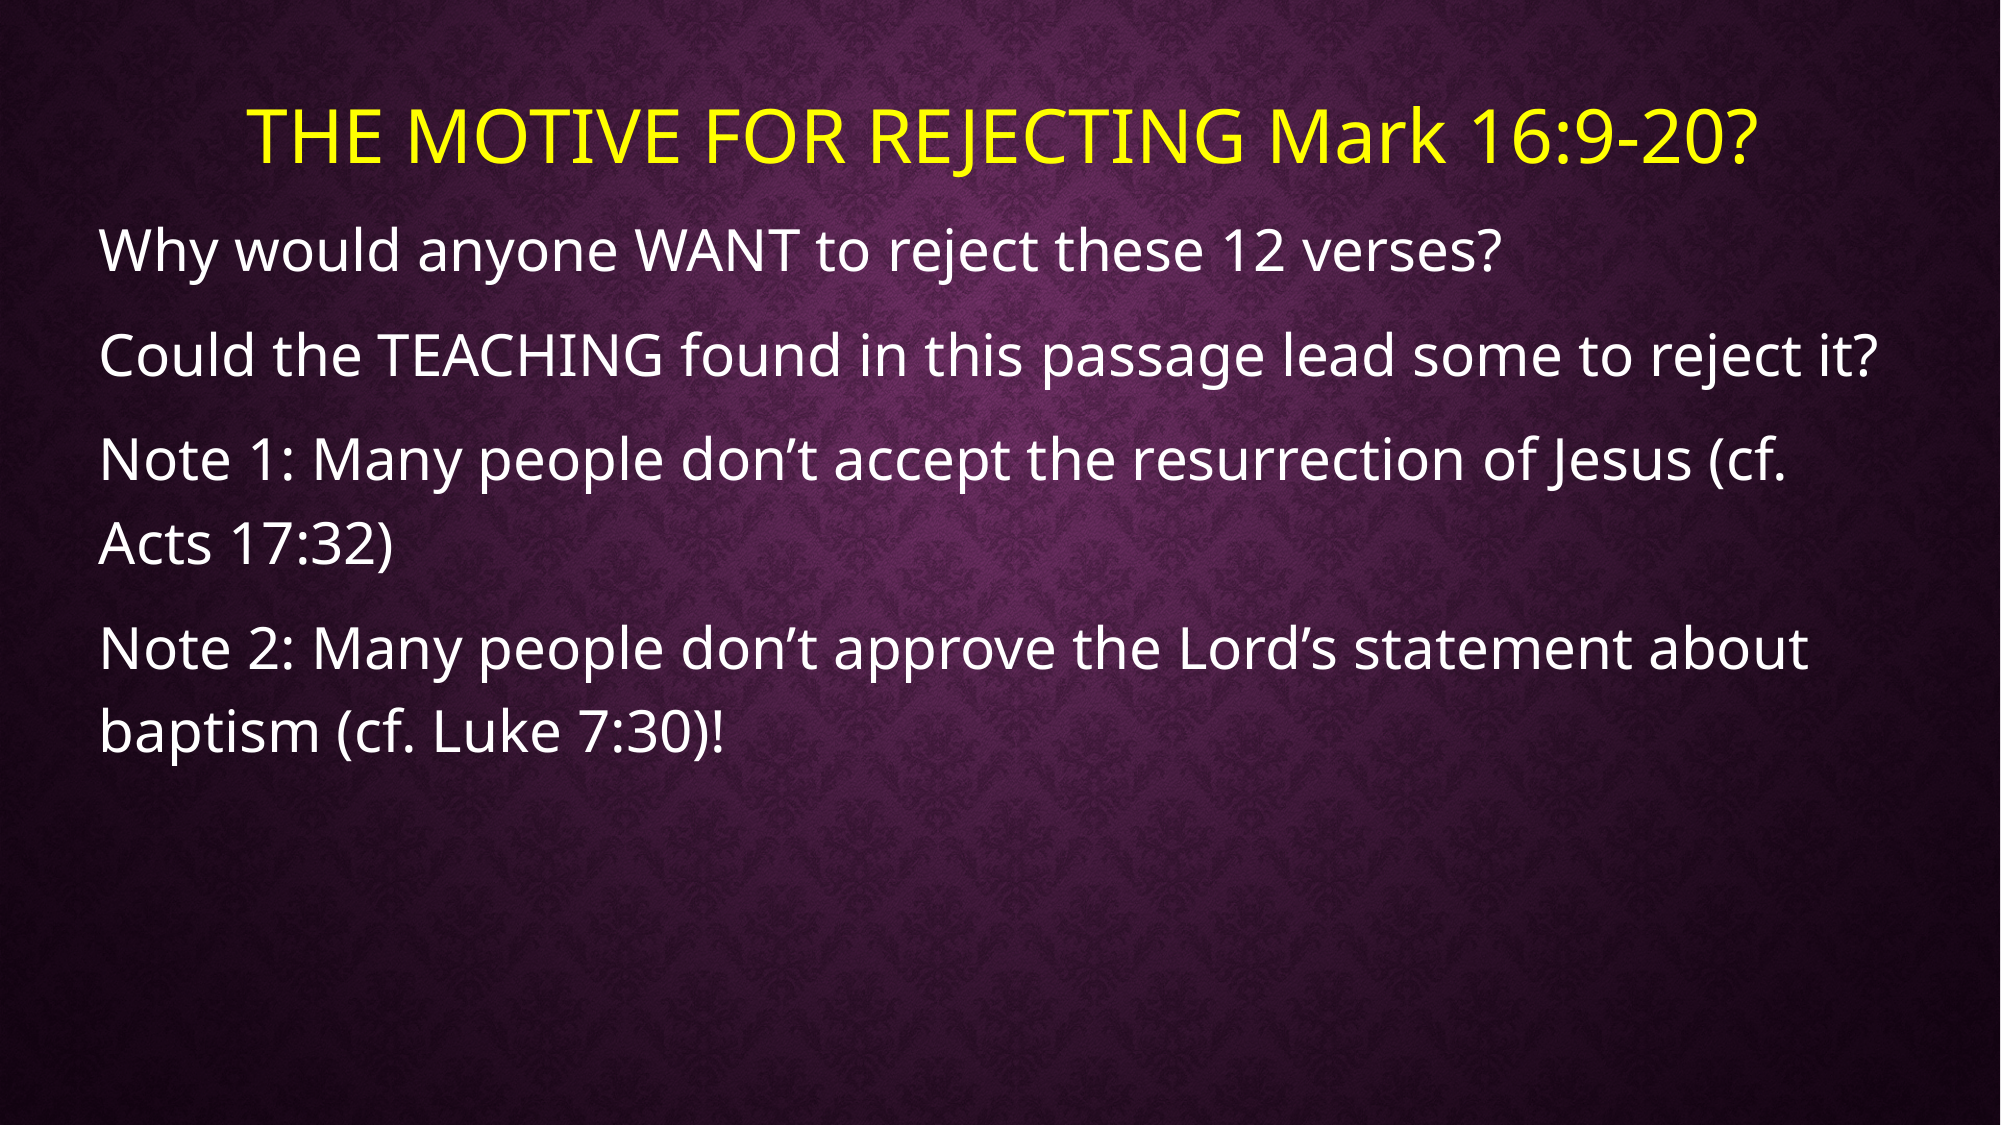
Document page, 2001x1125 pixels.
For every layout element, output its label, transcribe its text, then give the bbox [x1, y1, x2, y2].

list THE MOTIVE FOR REJECTING Mark 16:9-20? Why would anyone WANT to reject these 12 verses? Could the TEACHING found in this passage lead some to reject it? Note 1: Many people don’t accept the resurrection of Jesus (cf. Acts 17:32) Note 2: Many people don’t approve the Lord’s statement about baptism (cf. Luke 7:30)! [83, 62, 1923, 950]
